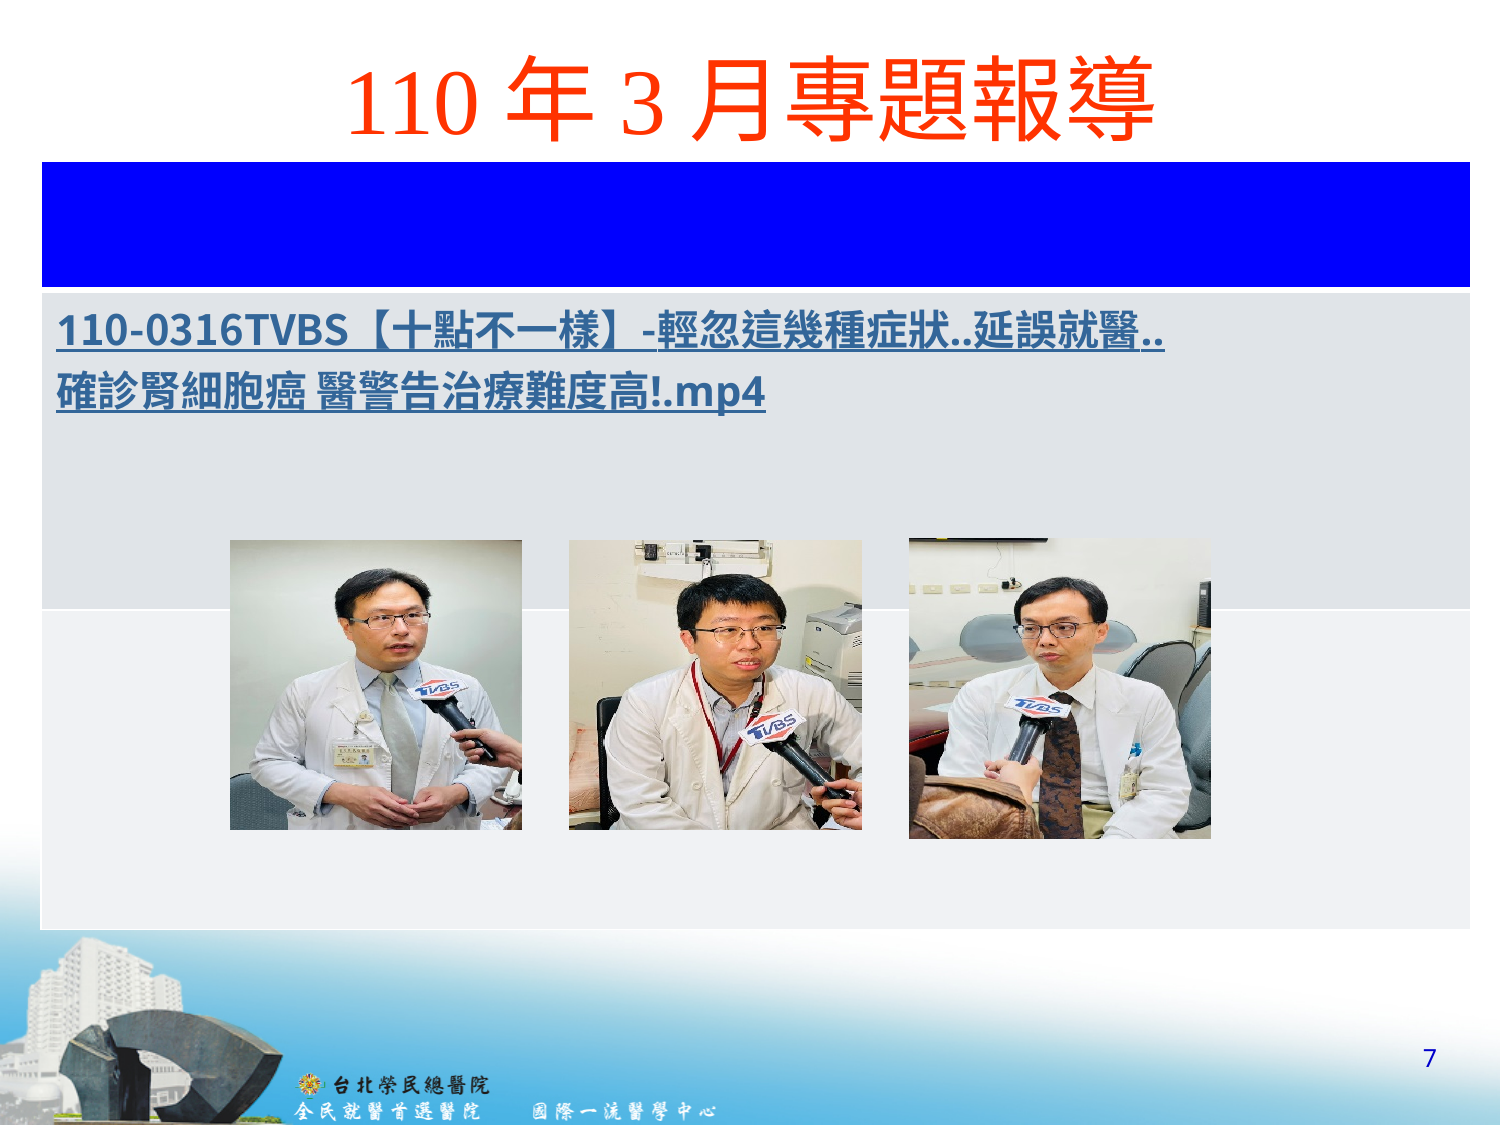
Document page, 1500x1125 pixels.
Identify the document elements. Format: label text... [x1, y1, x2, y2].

table_cell [42, 611, 1470, 929]
slide_number 7 [1340, 1034, 1452, 1080]
title 110年3月專題報導 [94, 50, 1407, 160]
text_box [230, 538, 1211, 839]
table_cell 110-0316TVBS【十點不一樣】-輕忽這幾種症狀..延誤就醫..確診腎細胞癌 醫警告治療難度高!.mp4 [42, 293, 1470, 609]
picture [0, 0, 1500, 1125]
table_header [42, 162, 1470, 287]
